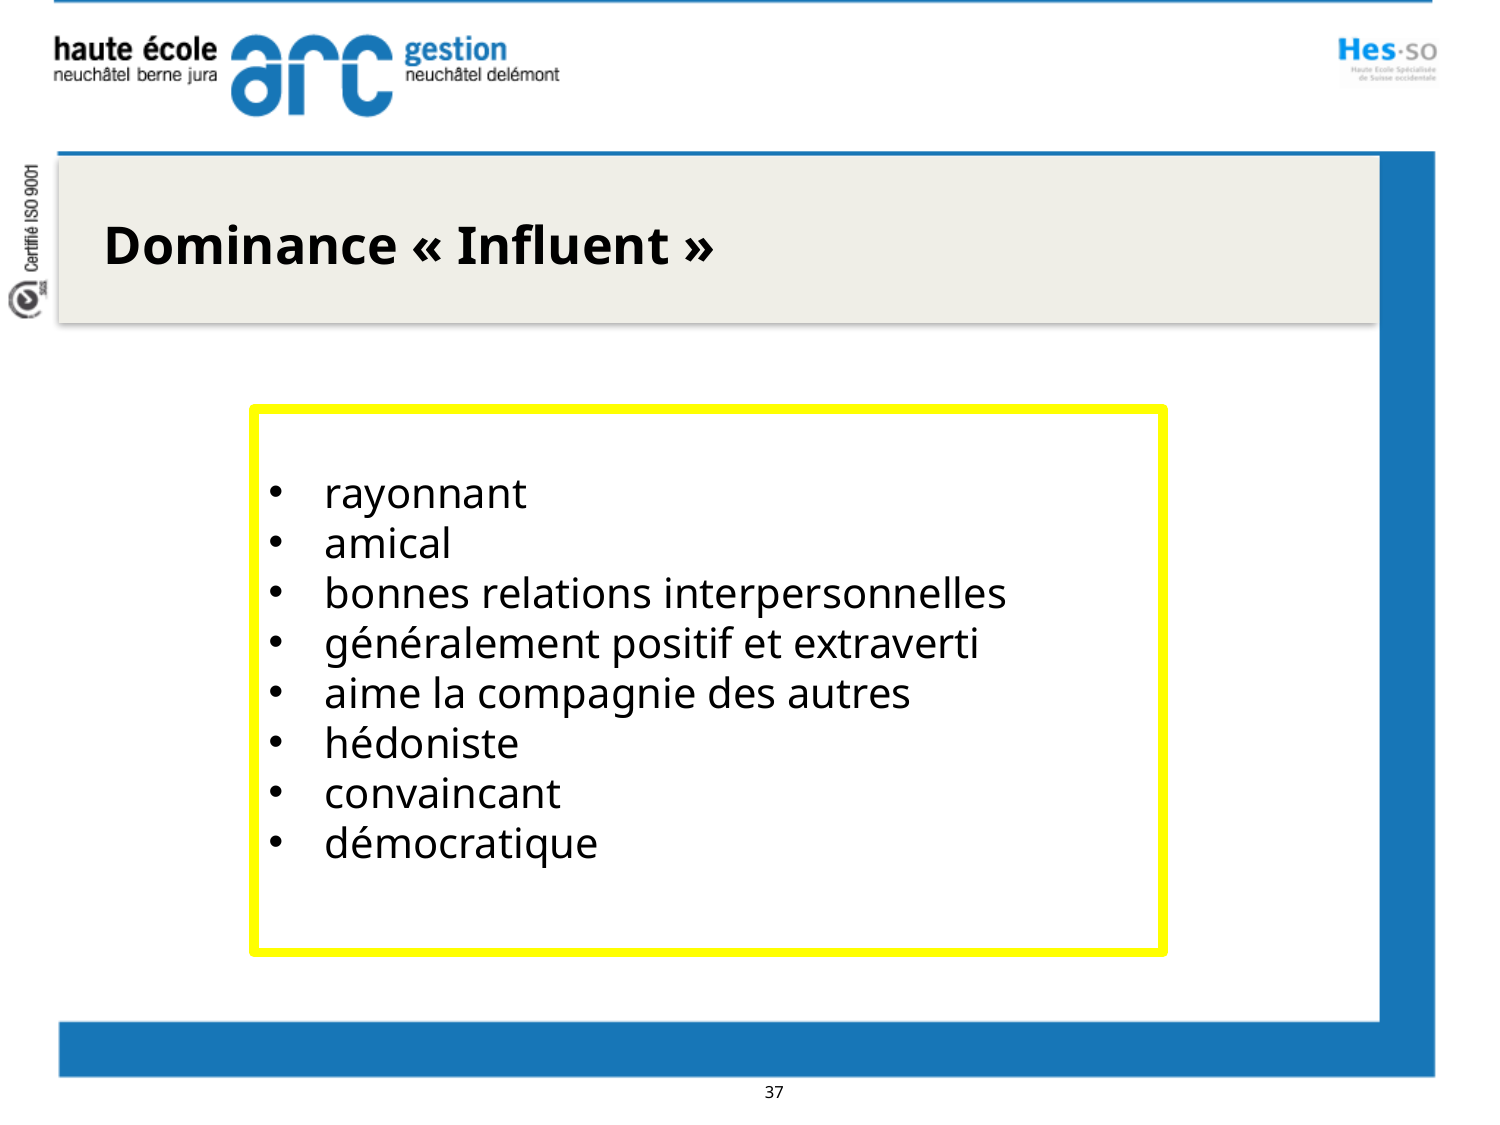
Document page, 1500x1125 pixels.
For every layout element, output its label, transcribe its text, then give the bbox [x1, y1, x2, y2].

picture [0, 0, 1500, 1125]
list rayonnant amical bonnes relations interpersonnelles généralement positif et extraverti aime la compagnie des autres hédoniste convaincant démocratique [253, 408, 1163, 953]
text_box Dominance « Influent » [88, 184, 1353, 303]
text_box 37 [750, 1074, 1240, 1109]
